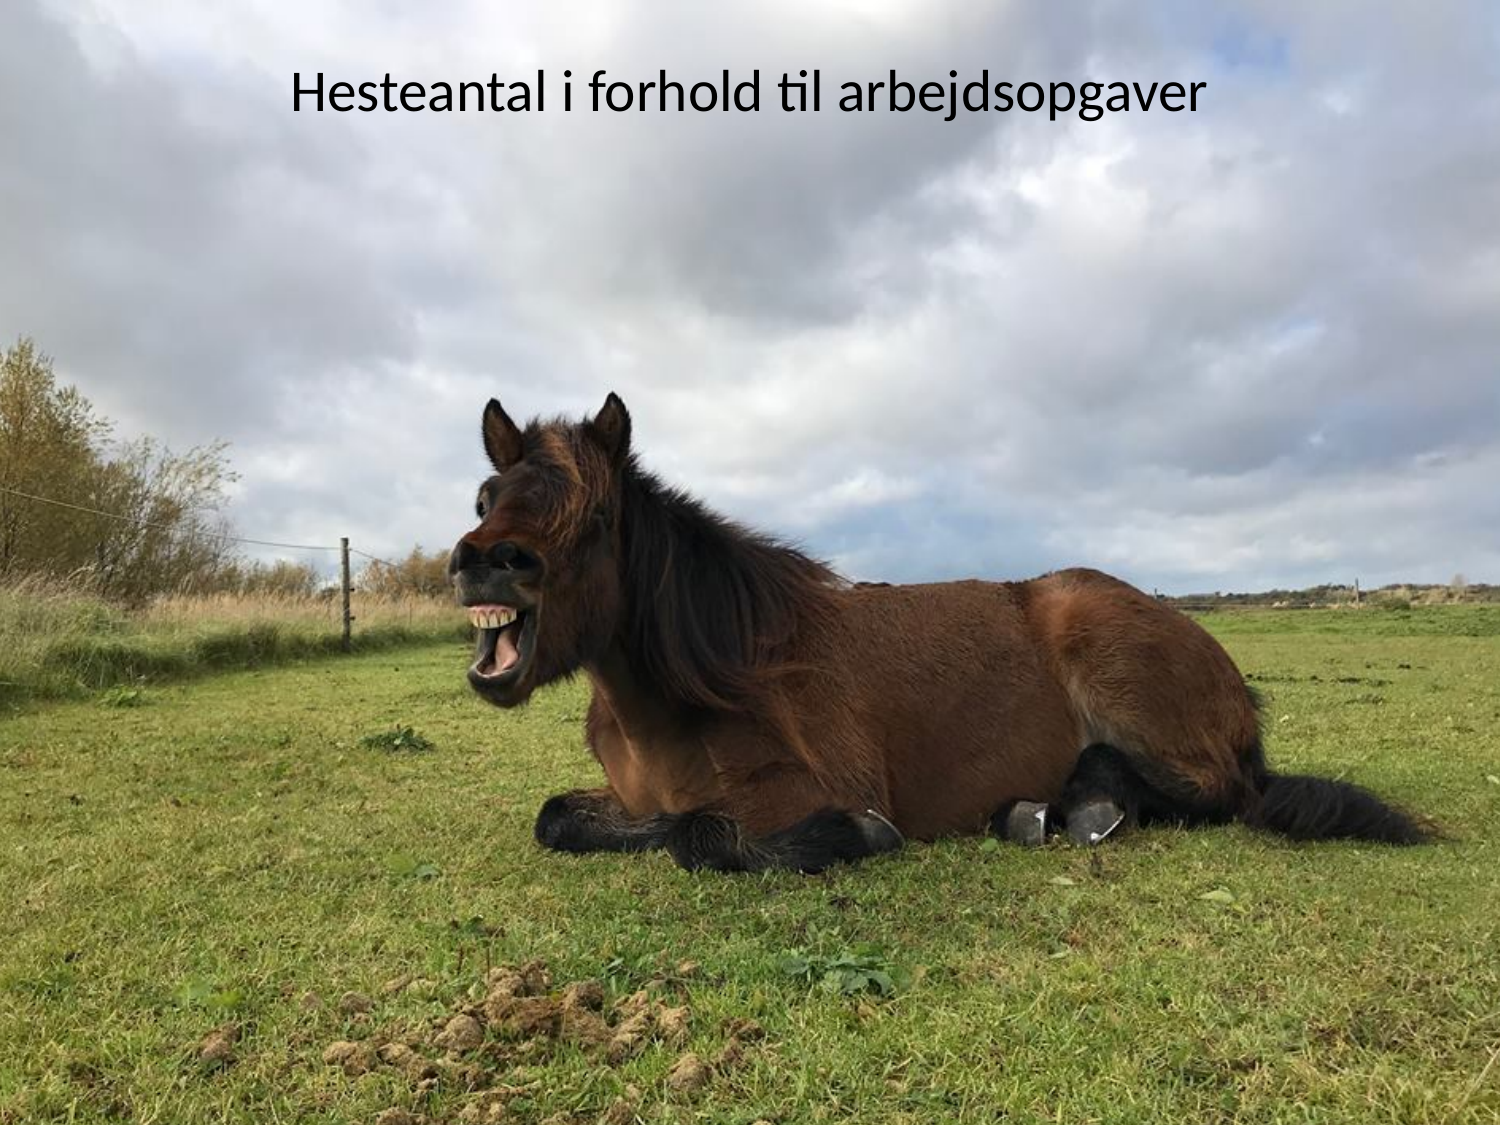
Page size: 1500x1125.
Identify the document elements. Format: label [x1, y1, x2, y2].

list [0, 0, 1500, 1125]
